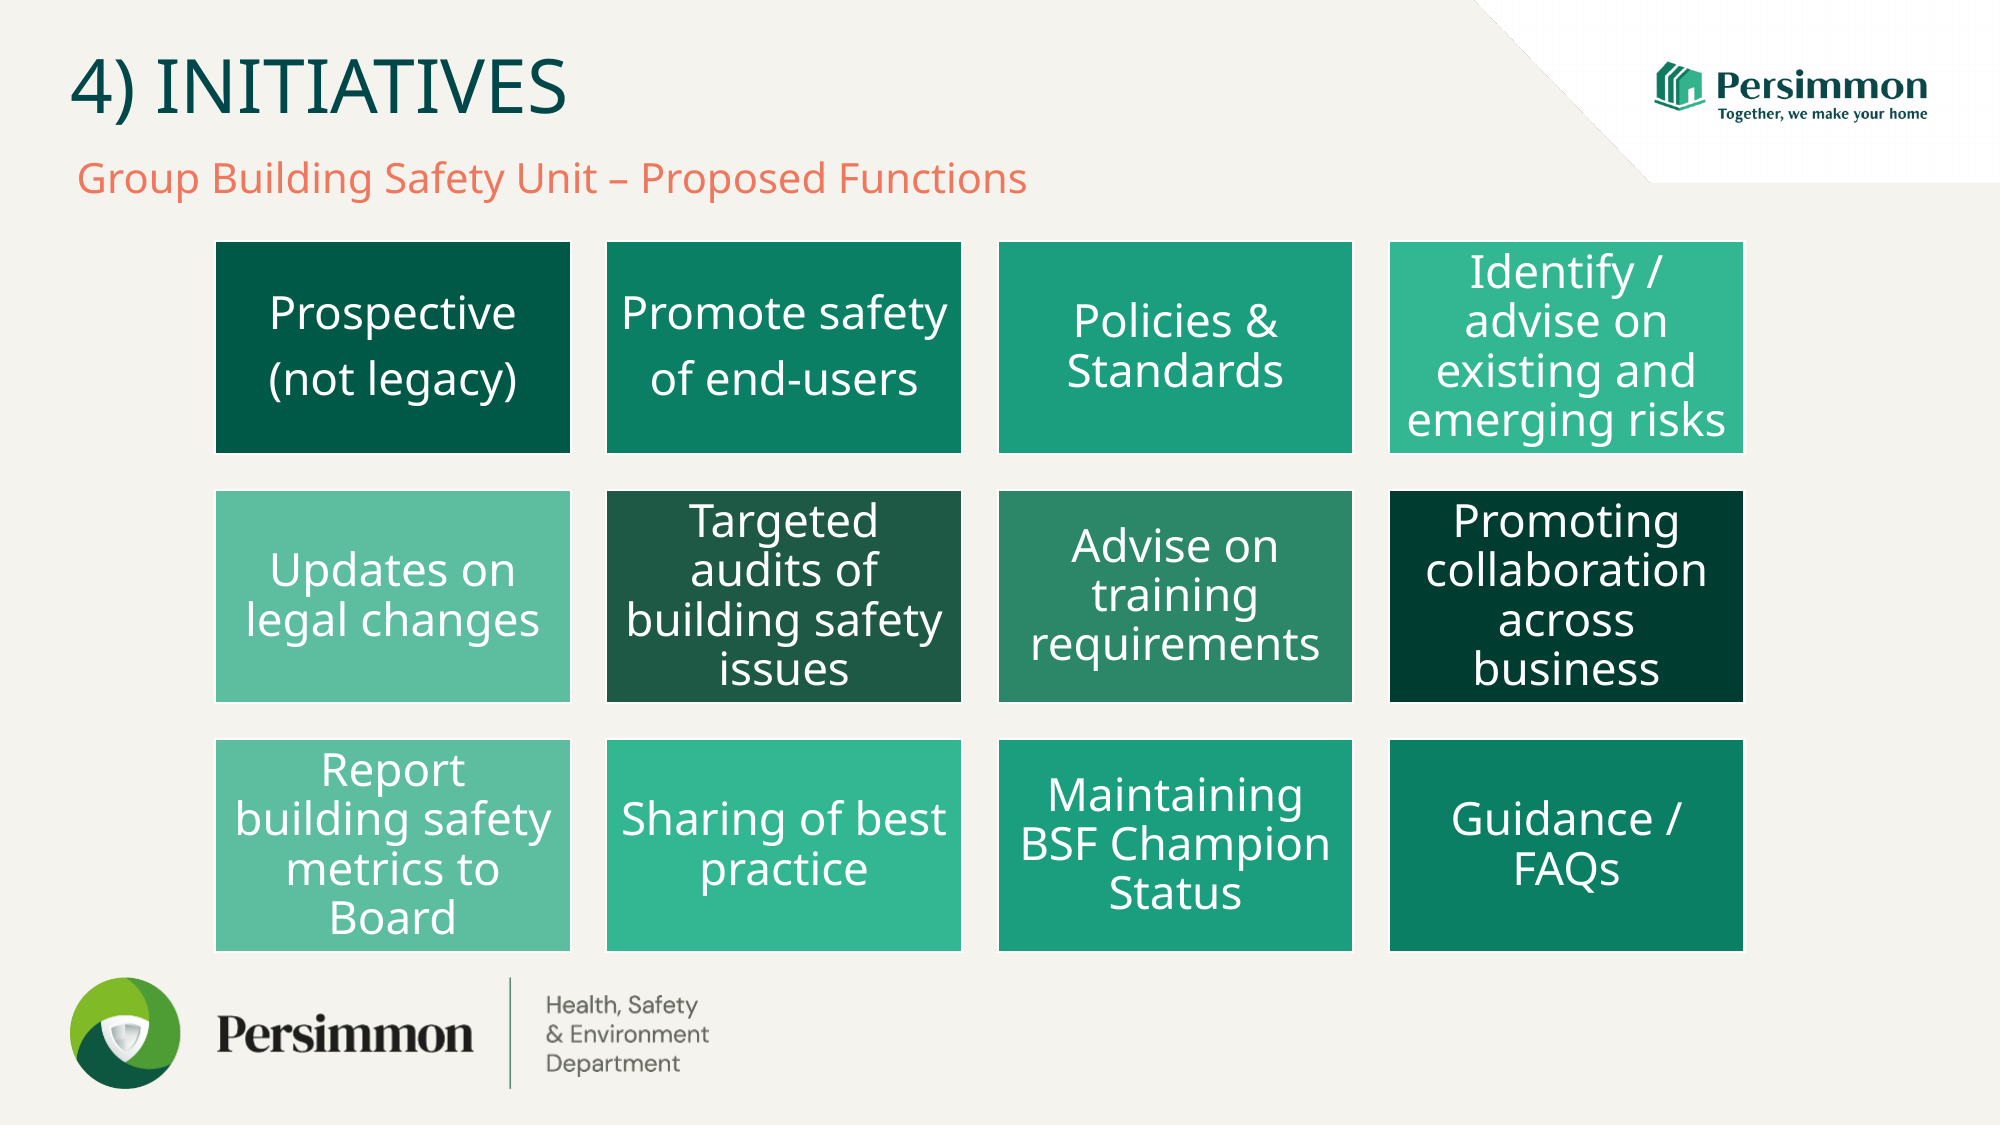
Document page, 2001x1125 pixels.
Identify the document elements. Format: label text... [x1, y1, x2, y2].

title 4) INITIATIVES [70, 56, 1555, 128]
picture [1473, 0, 2001, 183]
picture [70, 977, 709, 1089]
list Group Building Safety Unit – Proposed Functions [70, 149, 1107, 216]
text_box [214, 173, 1745, 1020]
